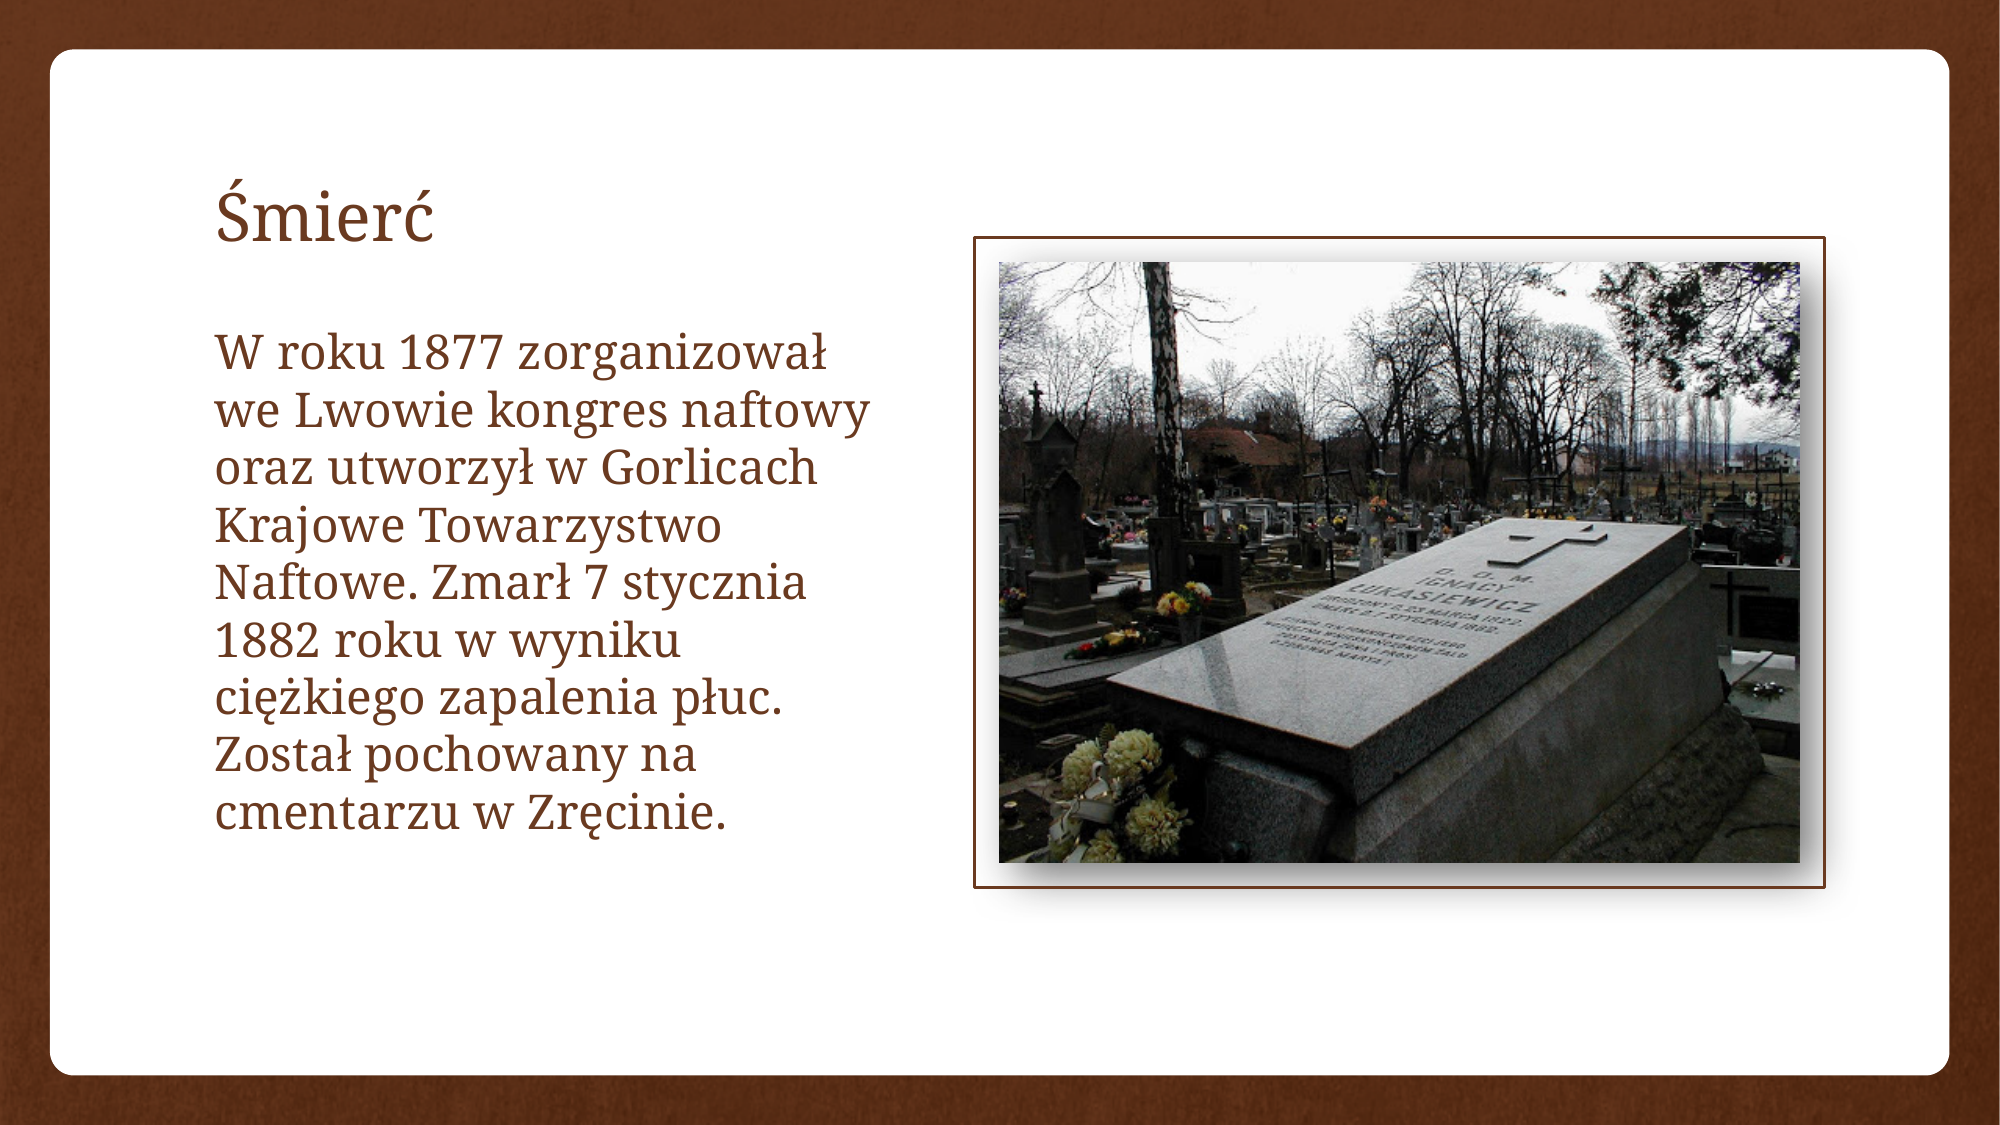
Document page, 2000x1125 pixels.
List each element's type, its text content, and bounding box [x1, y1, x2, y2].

picture [999, 262, 1800, 863]
title Śmierć [199, 70, 1800, 263]
text_box [974, 237, 1825, 888]
text_box W roku 1877 zorganizował we Lwowie kongres naftowy oraz utworzył w Gorlicach Krajowe Towarzystwo Naftowe. Zmarł 7 stycznia 1882 roku w wyniku ciężkiego zapalenia płuc. Został pochowany na cmentarzu w Zręcinie. [199, 314, 909, 847]
